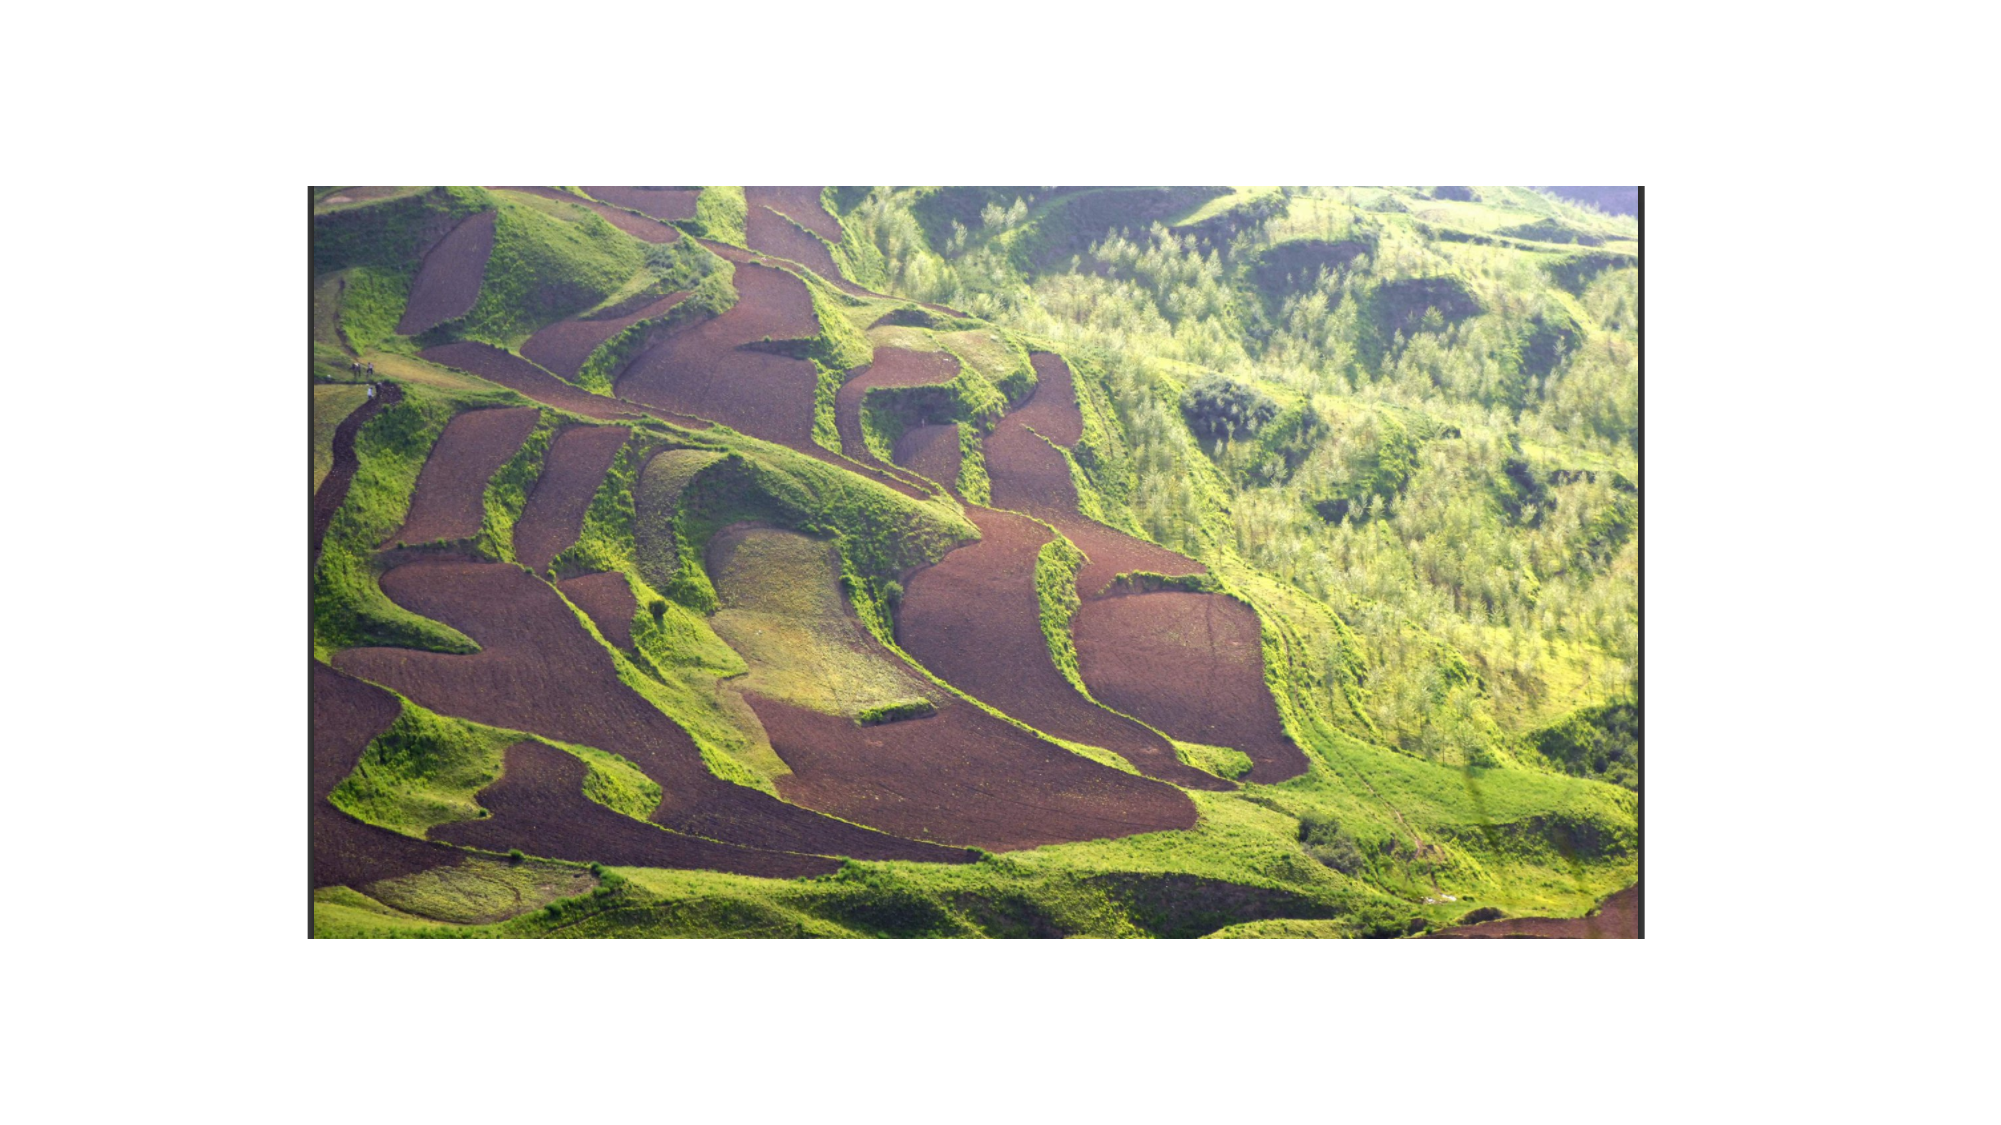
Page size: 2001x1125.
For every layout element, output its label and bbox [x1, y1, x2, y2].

picture [307, 186, 1645, 939]
